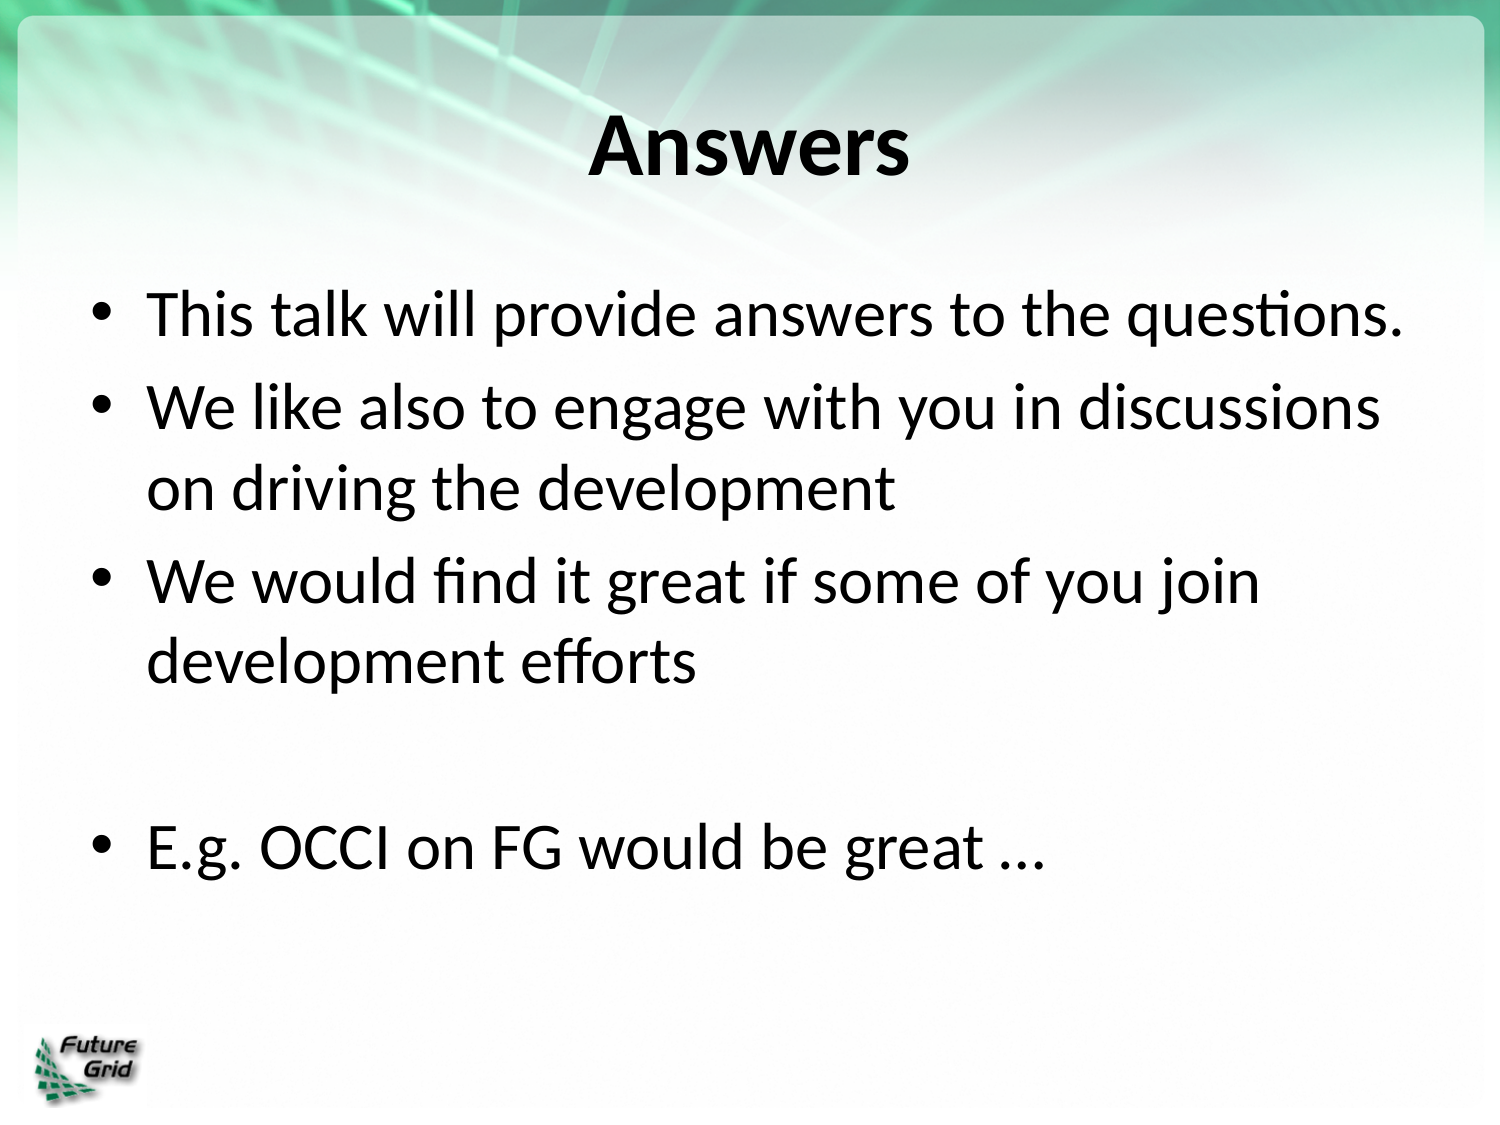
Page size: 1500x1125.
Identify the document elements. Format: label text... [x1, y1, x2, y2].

title Answers [75, 45, 1425, 233]
list This talk will provide answers to the questions. We like also to engage with you in discussions on driving the development We would find it great if some of you join development efforts E.g. OCCI on FG would be great … [75, 262, 1425, 1005]
picture [0, 0, 1500, 1125]
